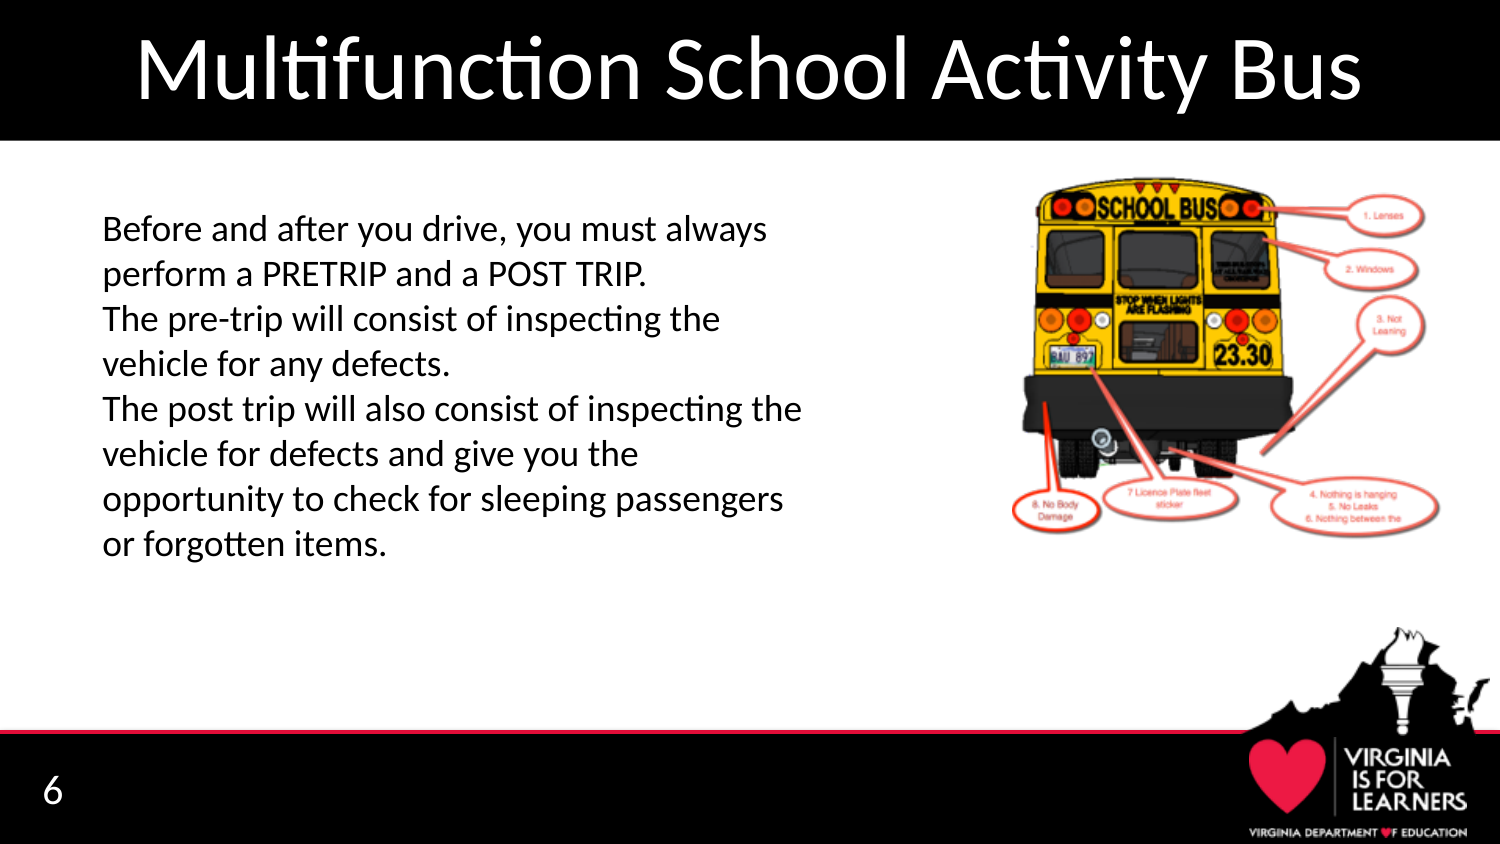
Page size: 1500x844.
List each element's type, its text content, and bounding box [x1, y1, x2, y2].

title Multifunction School Activity Bus [0, 0, 1500, 141]
text_box Before and after you drive, you must always perform a PRETRIP and a POST TRIP. The pre-trip will consist of inspecting the vehicle for any defects. The post trip will also consist of inspecting the vehicle for defects and give you the opportunity to check for sleeping passengers or forgotten items. [87, 196, 825, 572]
picture [1249, 737, 1467, 838]
picture [1240, 627, 1490, 736]
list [1012, 171, 1446, 541]
